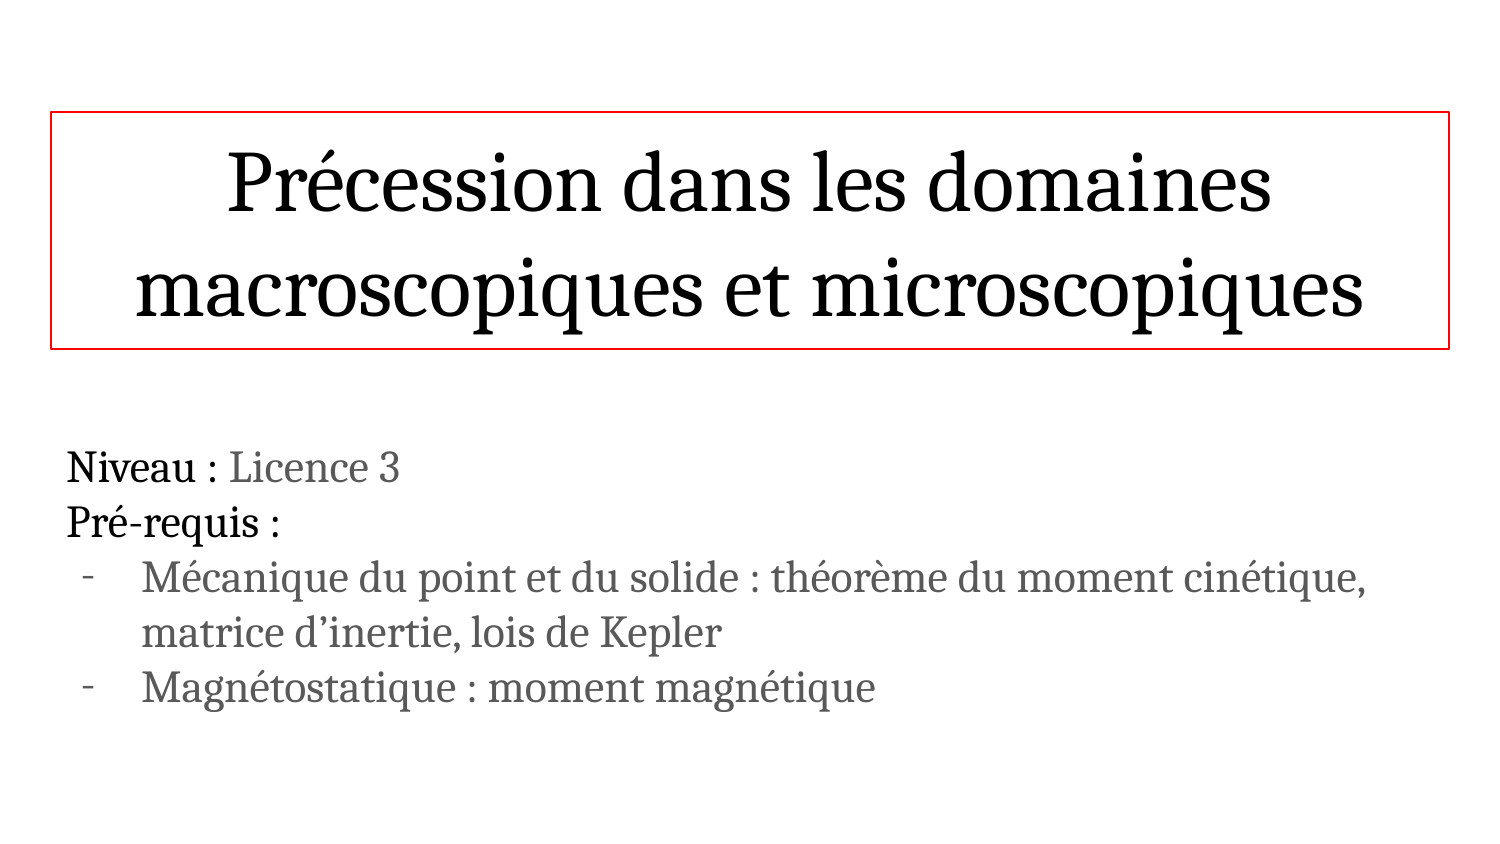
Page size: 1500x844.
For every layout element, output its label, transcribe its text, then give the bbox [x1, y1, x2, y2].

subtitle Niveau : Licence 3 Pré-requis : Mécanique du point et du solide : théorème du moment cinétique, matrice d’inertie, lois de Kepler Magnétostatique : moment magnétique [51, 421, 1449, 738]
title Précession dans les domaines macroscopiques et microscopiques [51, 111, 1449, 350]
